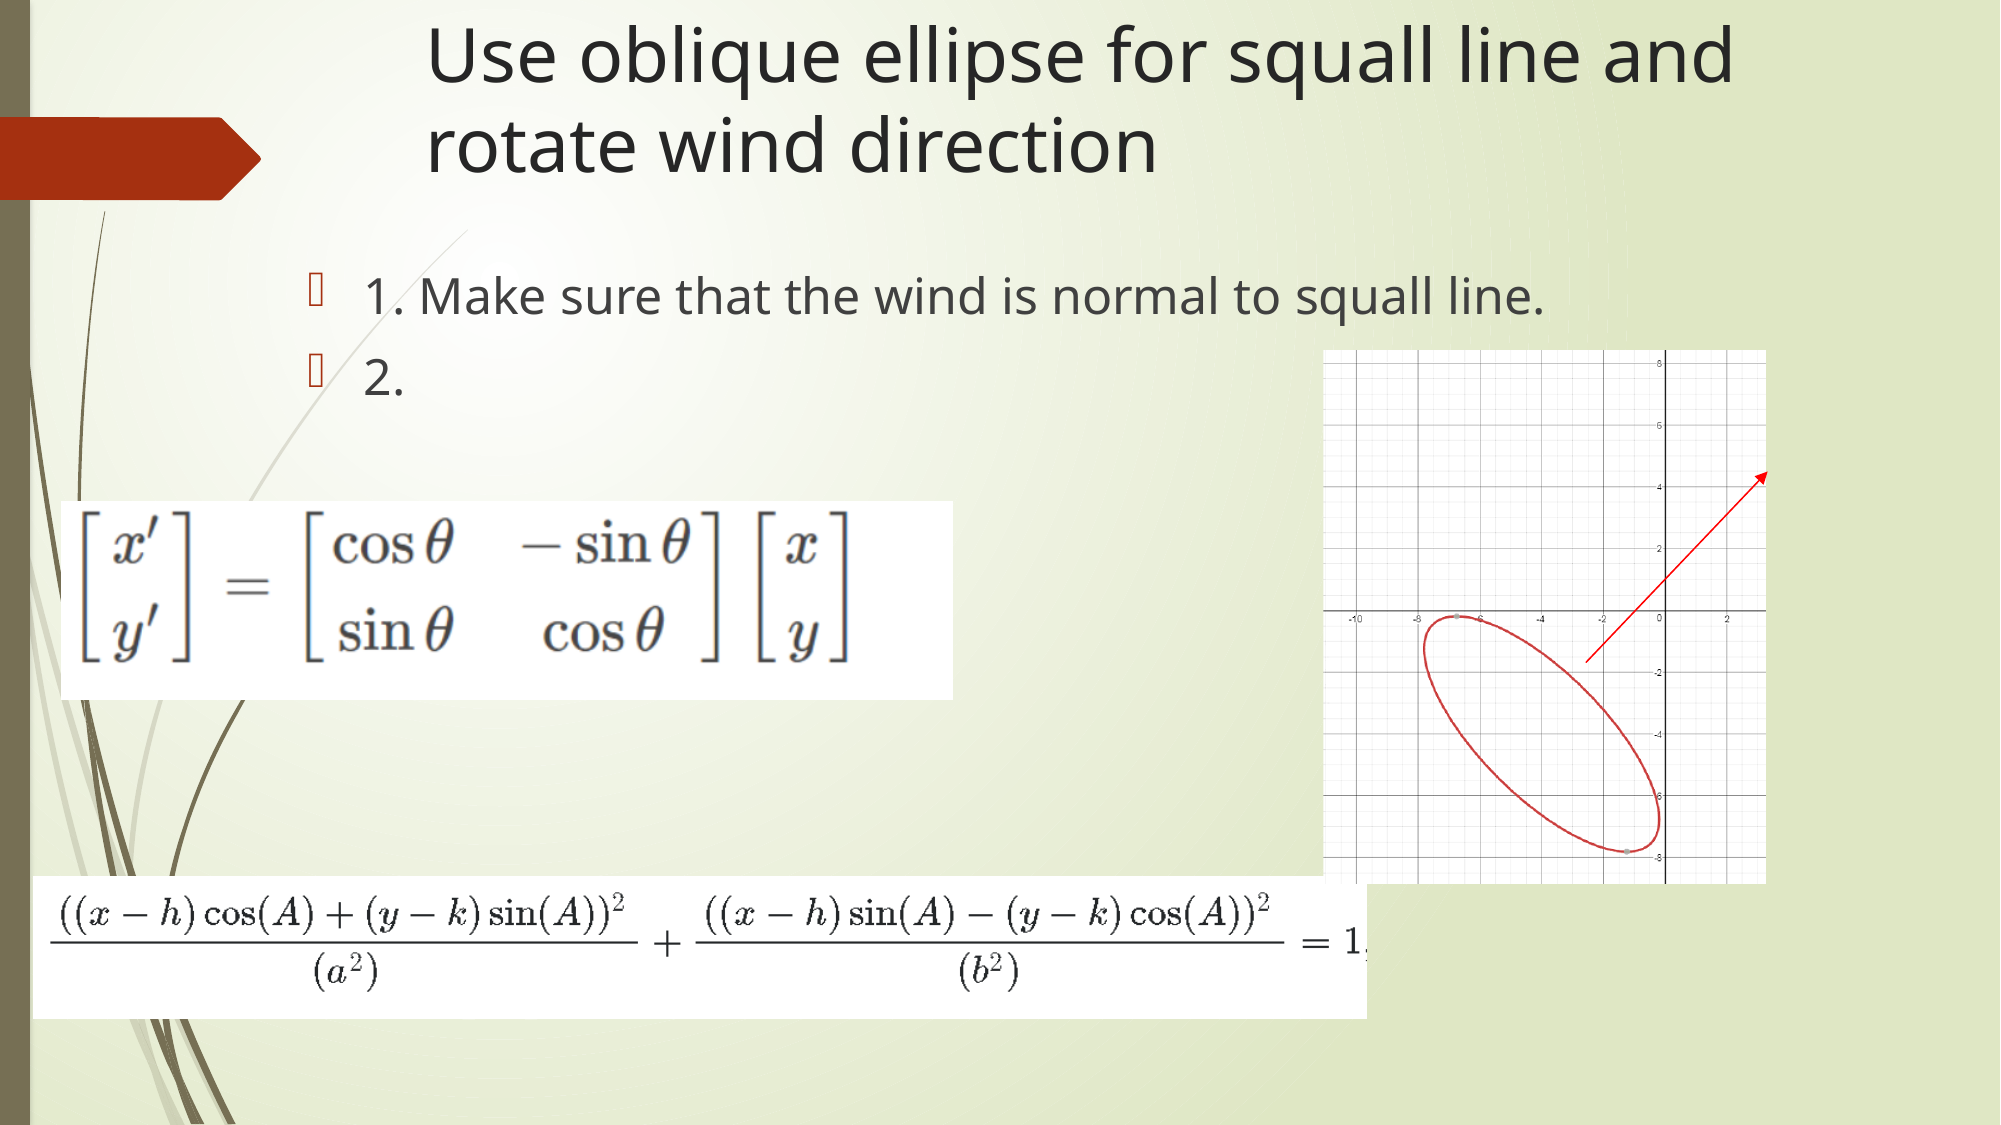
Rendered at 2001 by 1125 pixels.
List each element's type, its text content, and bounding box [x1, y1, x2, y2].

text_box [1585, 471, 1768, 663]
picture [33, 344, 2000, 1020]
list 1. Make sure that the wind is normal to squall line. 2. [292, 257, 1756, 875]
title Use oblique ellipse for squall line and rotate wind direction [410, 0, 1873, 211]
picture [61, 501, 953, 700]
